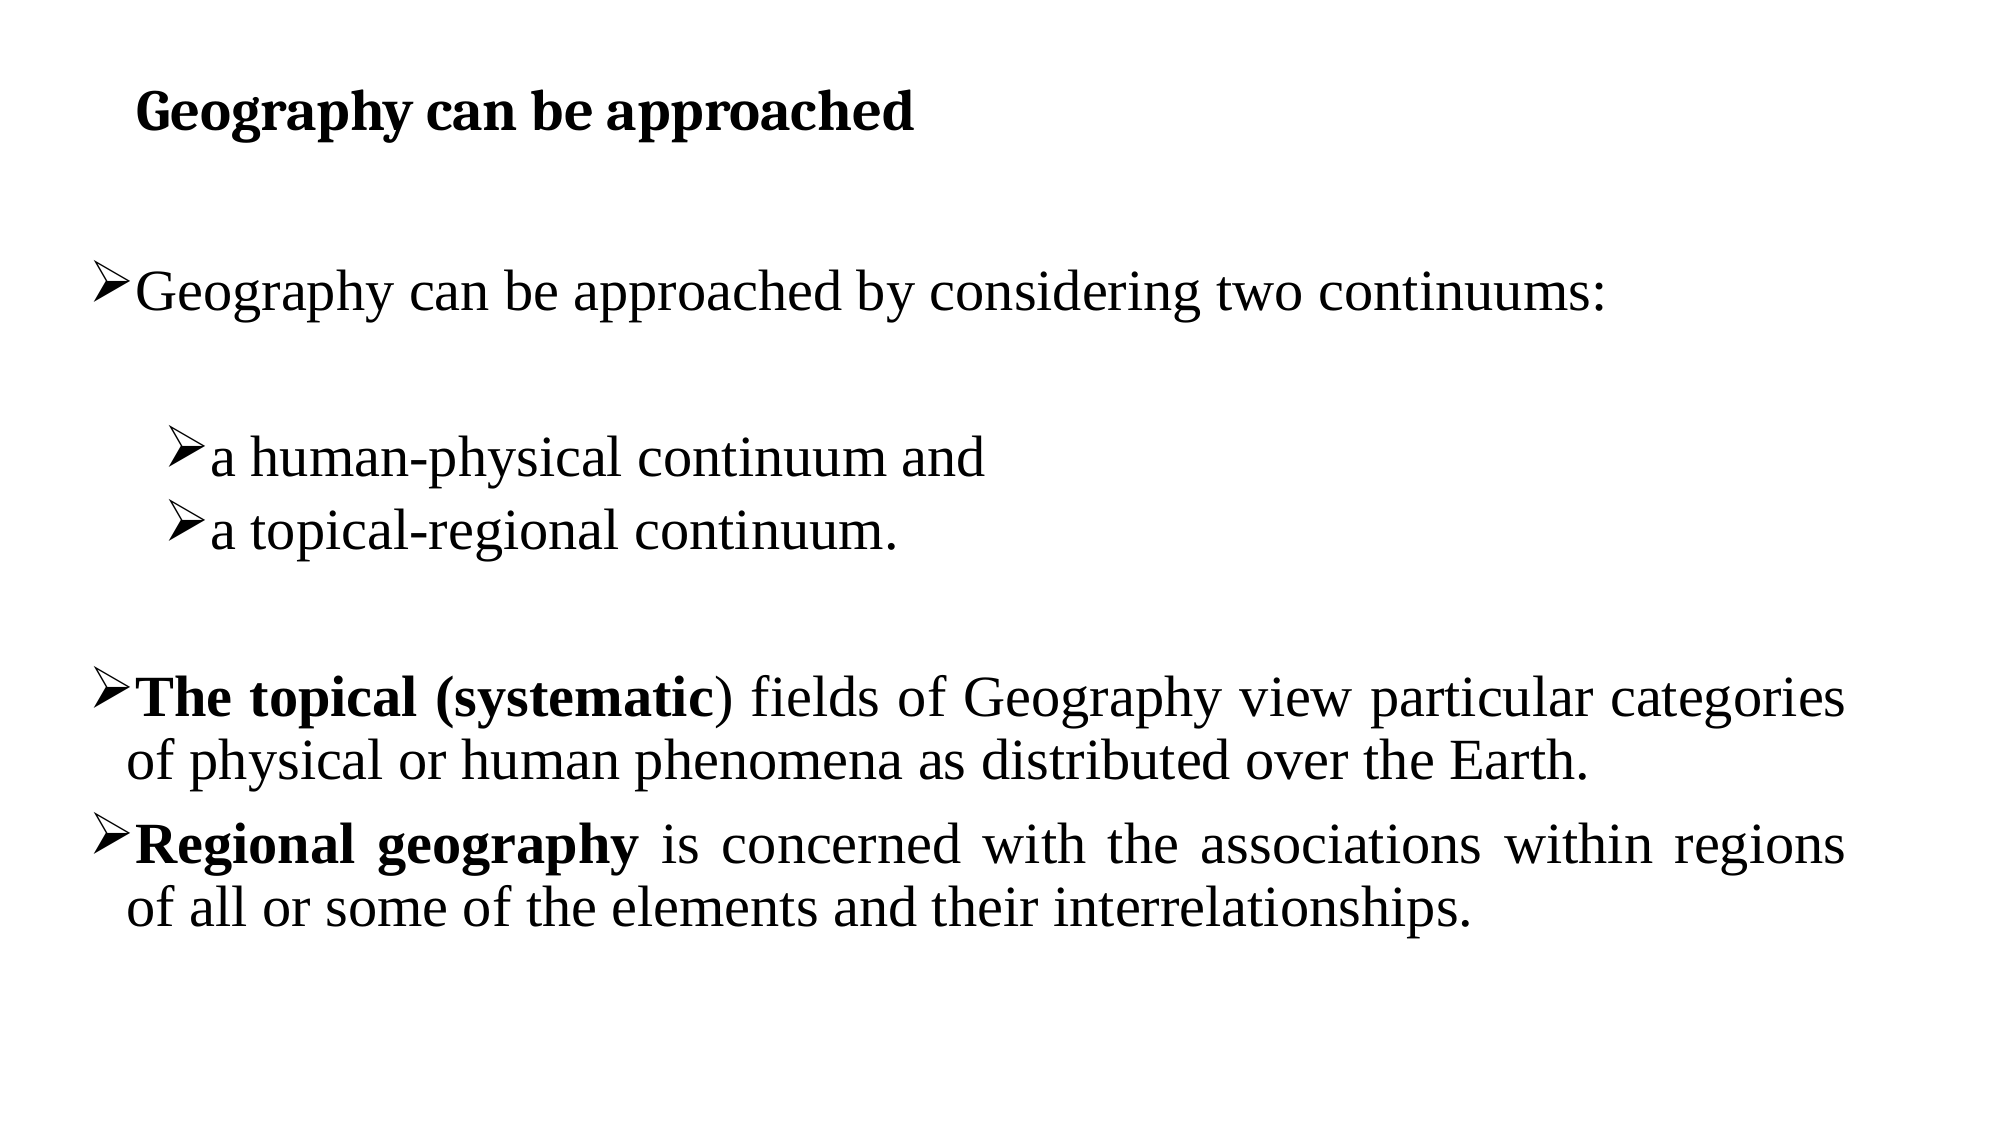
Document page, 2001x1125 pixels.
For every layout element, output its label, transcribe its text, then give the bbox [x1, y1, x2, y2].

title Geography can be approached [121, 61, 1847, 162]
list Geography can be approached by considering two continuums: a human-physical continuum and a topical-regional continuum. The topical (systematic) fields of Geography view particular categories of physical or human phenomena as distributed over the Earth. Regional geography is concerned with the associations within regions of all or some of the elements and their interrelationships. [73, 162, 1863, 1092]
